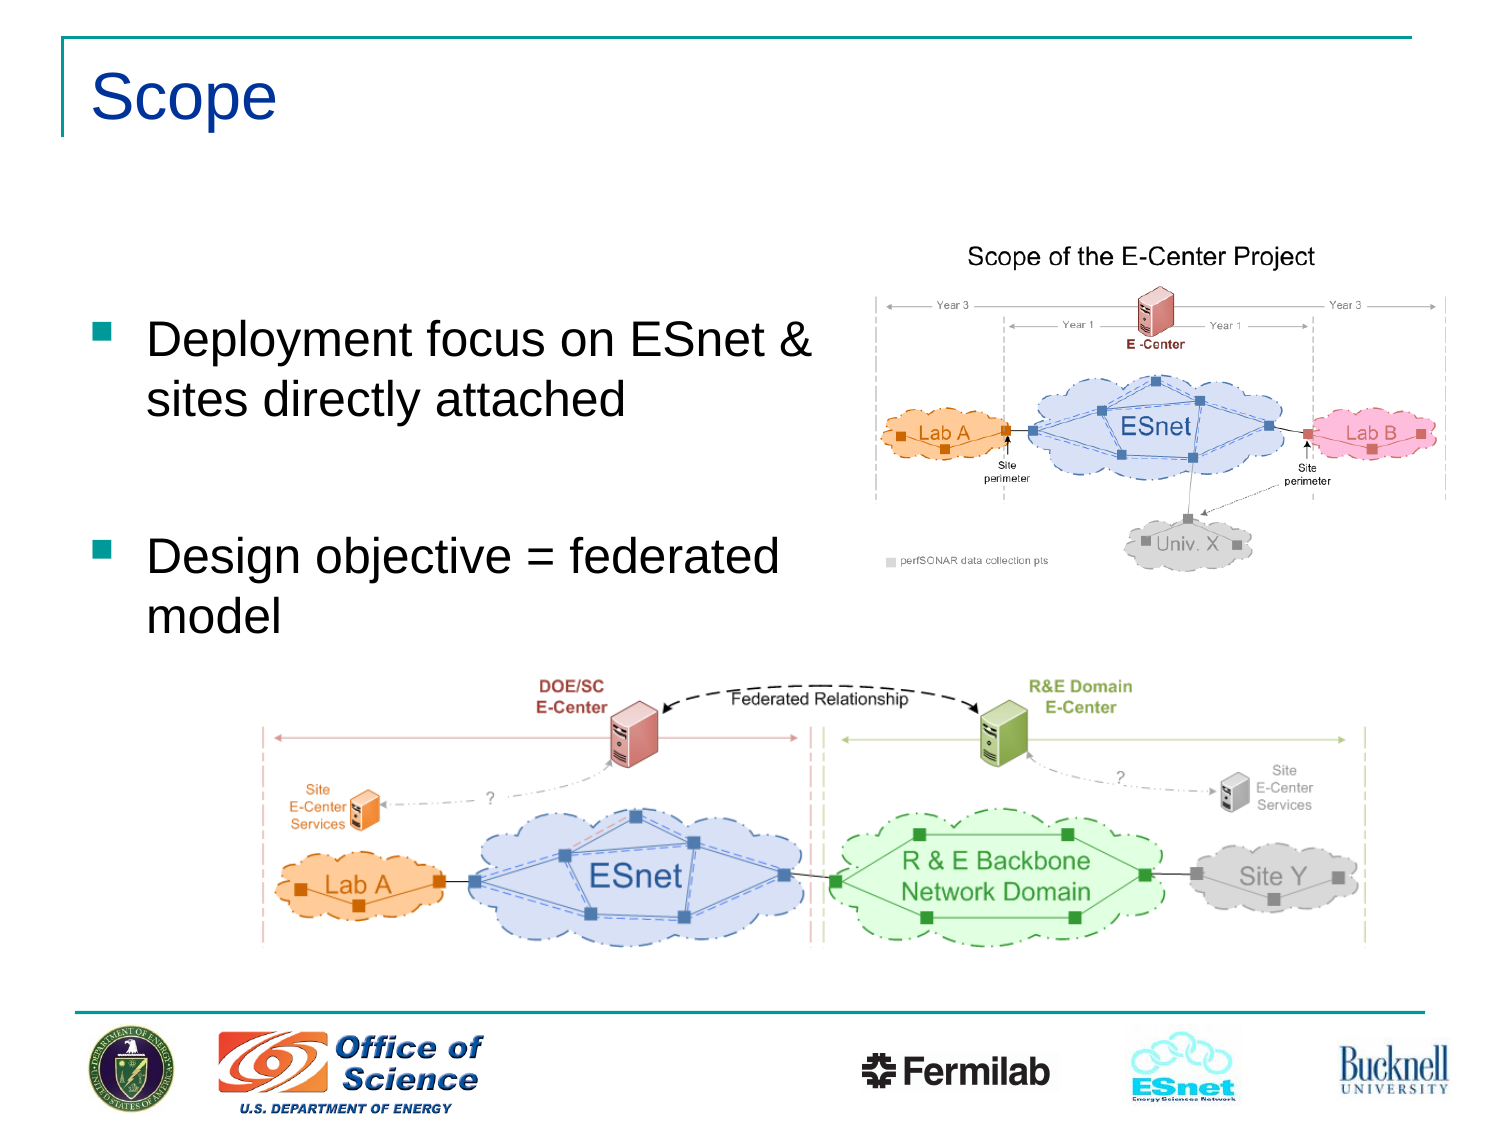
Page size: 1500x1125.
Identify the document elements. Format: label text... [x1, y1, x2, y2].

picture [874, 237, 1446, 572]
picture [1337, 1037, 1453, 1101]
picture [862, 1053, 1060, 1092]
title Scope [74, 45, 1426, 233]
picture [1125, 1024, 1242, 1107]
picture [87, 1024, 175, 1113]
text_box Deployment focus on ESnet & sites directly attached Design objective = federated model [74, 262, 888, 681]
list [262, 674, 1366, 948]
picture [212, 1024, 492, 1120]
